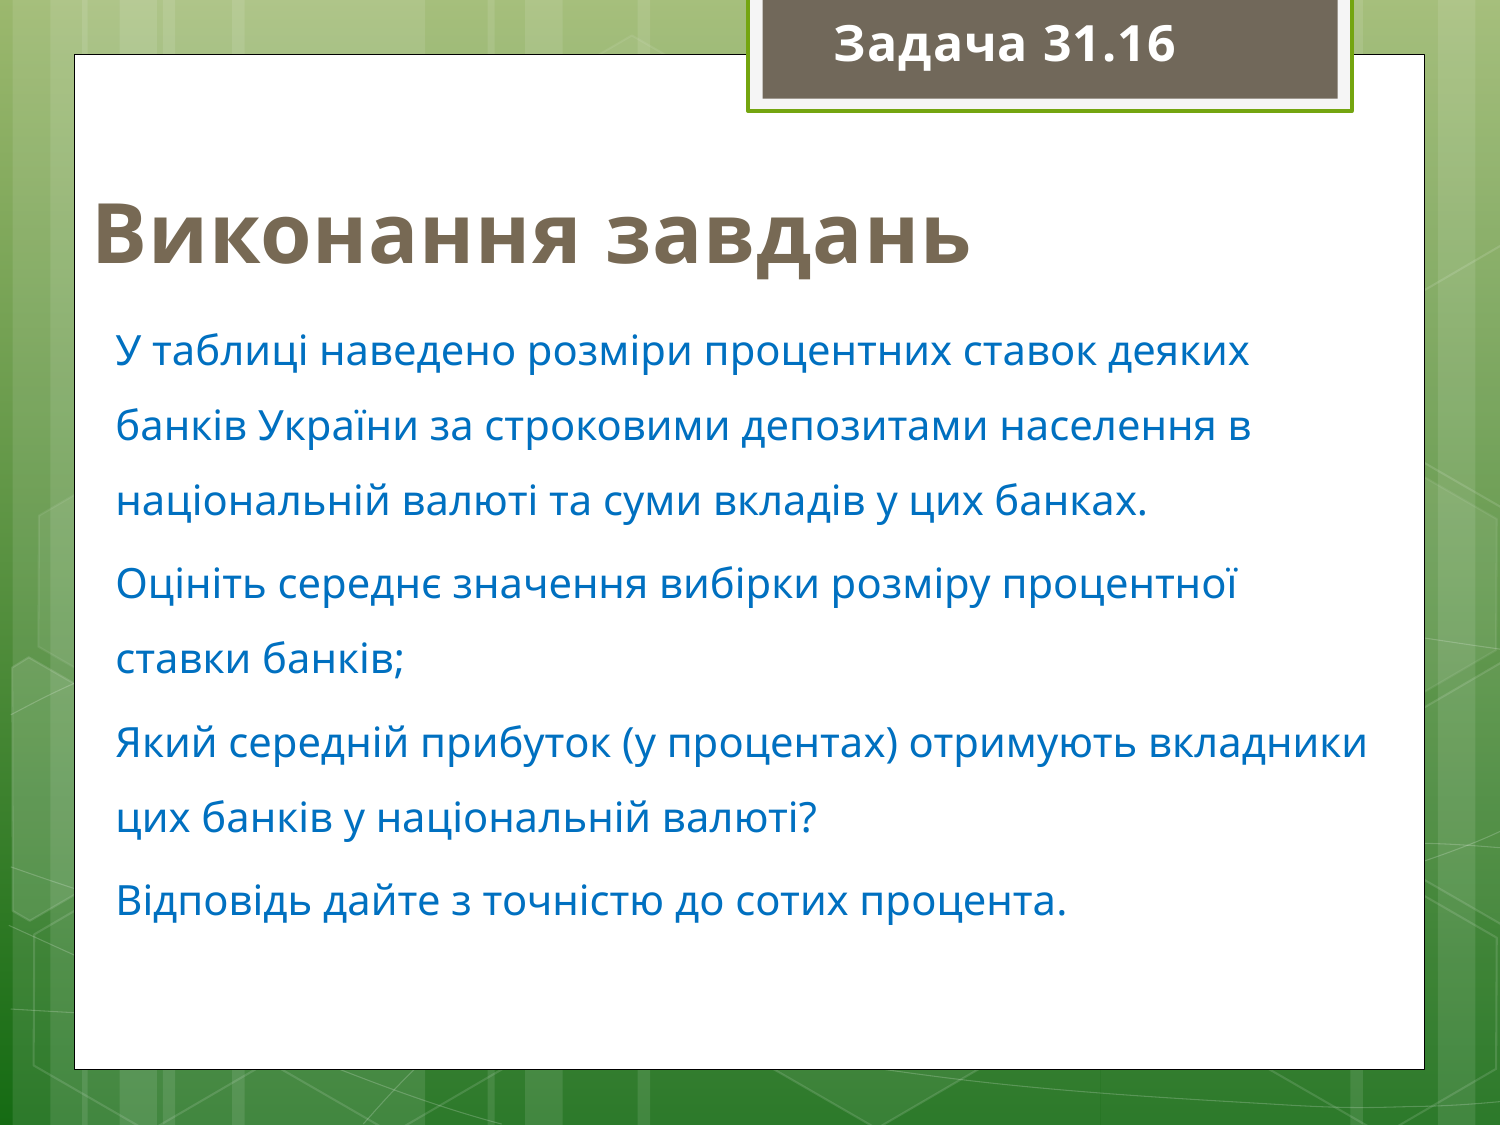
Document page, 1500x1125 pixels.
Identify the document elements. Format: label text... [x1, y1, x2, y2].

list У таблиці наведено розміри процентних ставок деяких банків України за строковими депозитами населення в національній валюті та суми вкладів у цих банках. Оцініть середнє значення вибірки розміру процентної ставки банків; Який середній прибуток (у процентах) отримують вкладники цих банків у національній валюті? Відповідь дайте з точністю до сотих процента. [100, 290, 1388, 1002]
text_box Виконання завдань [76, 172, 988, 288]
text_box Задача 31.16 [819, 4, 1192, 80]
